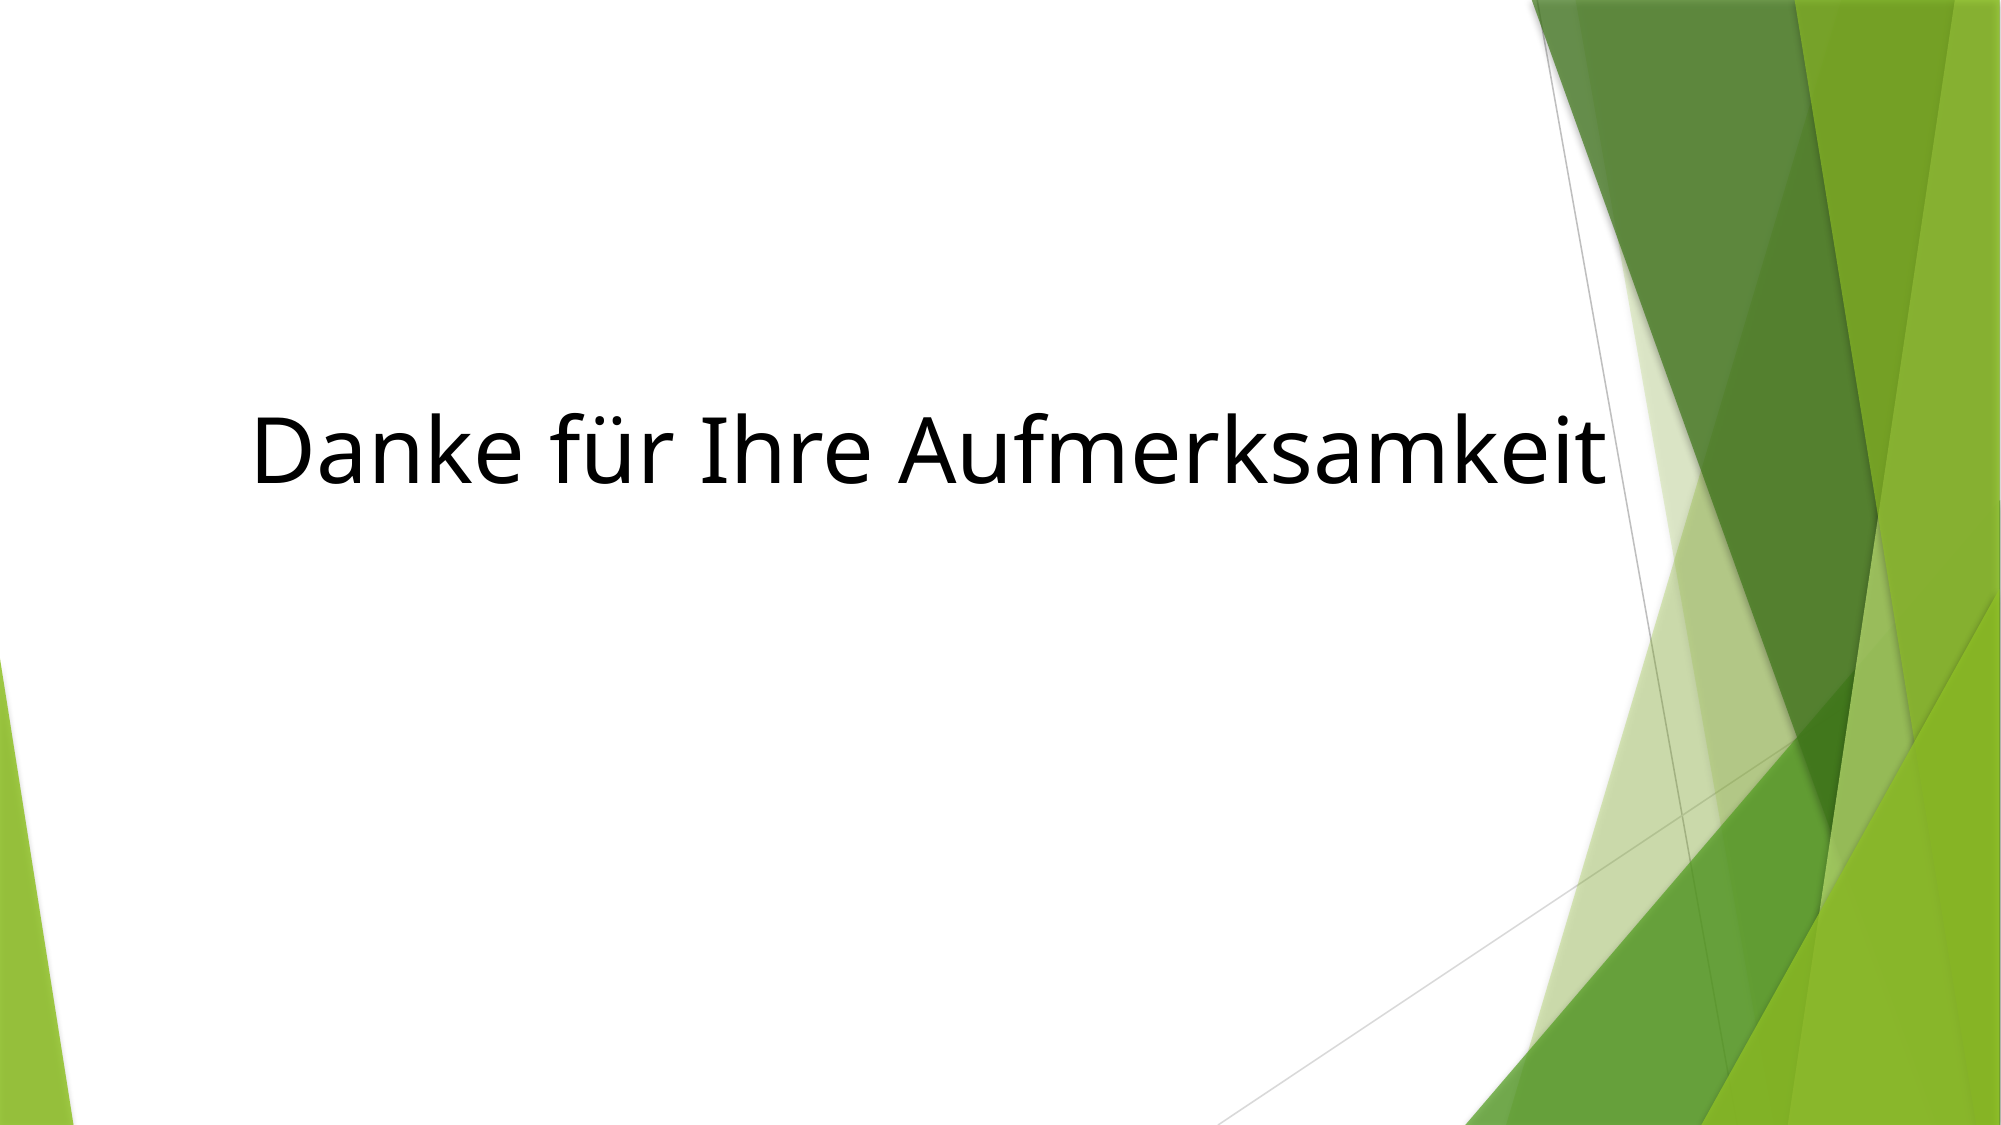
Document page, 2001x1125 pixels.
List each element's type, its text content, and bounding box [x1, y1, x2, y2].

text_box Danke für Ihre Aufmerksamkeit [235, 384, 1624, 510]
text_box [1449, 814, 1964, 1087]
